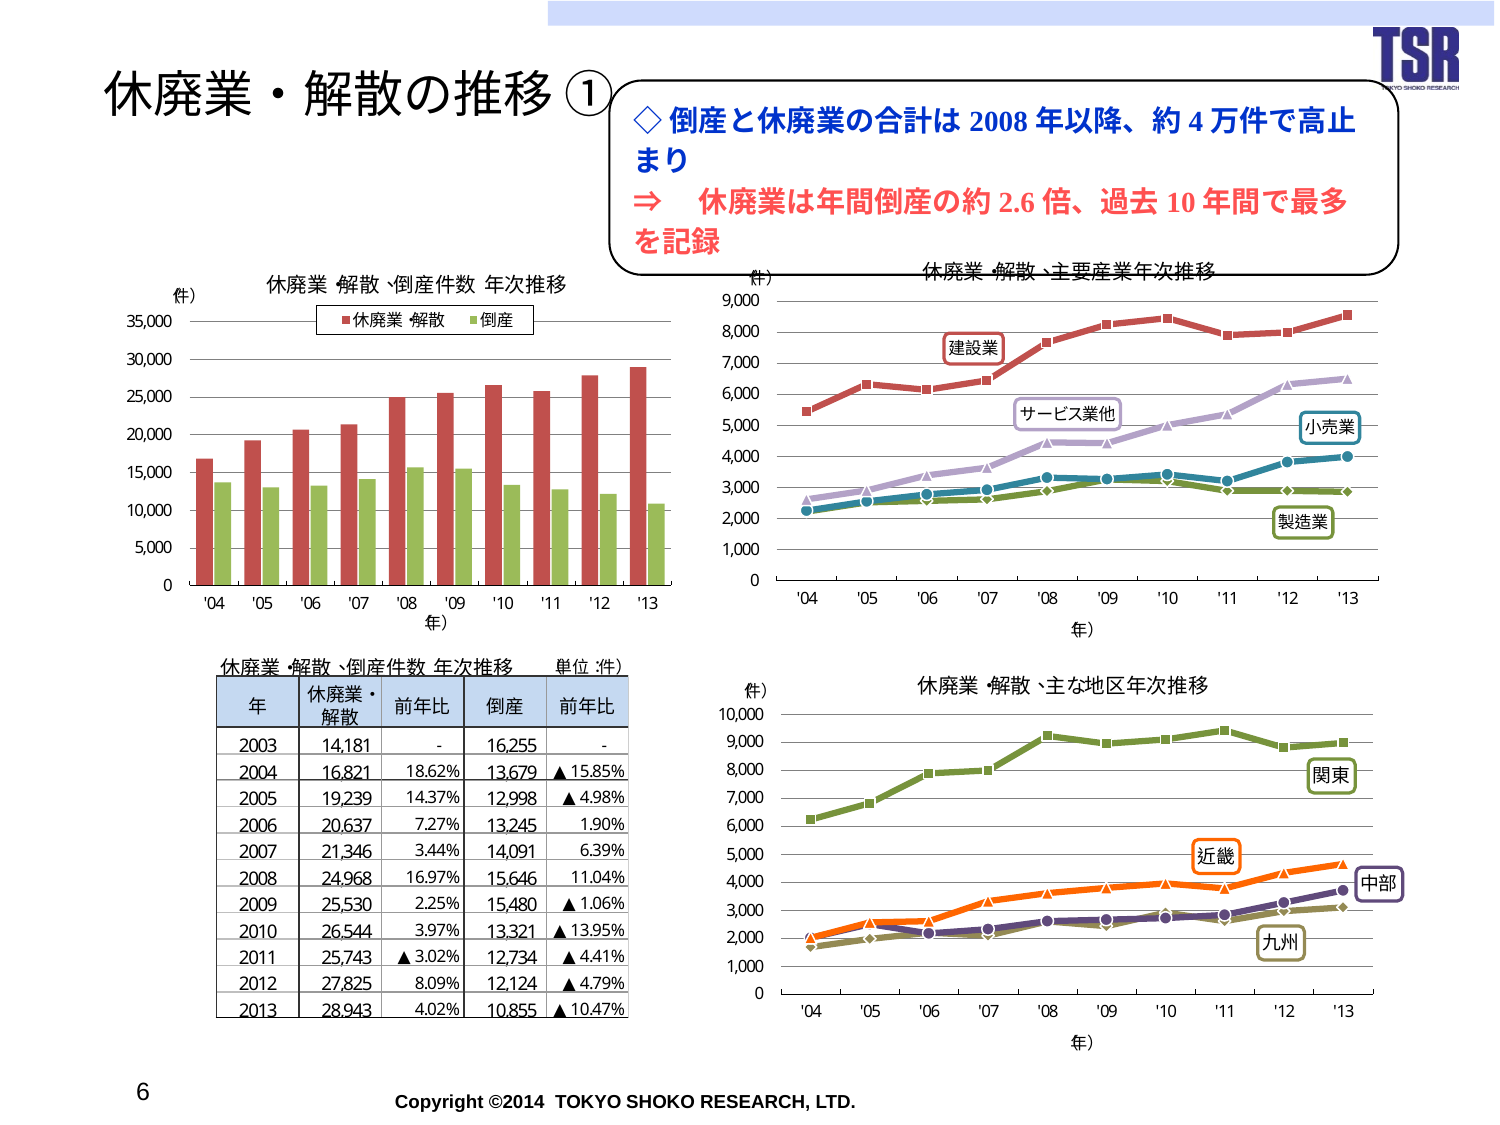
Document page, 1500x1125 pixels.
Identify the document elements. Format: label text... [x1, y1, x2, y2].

text_box 6 [0, 1075, 150, 1125]
text_box 休廃業・解散の推移 ① [88, 46, 683, 130]
picture [1373, 27, 1459, 90]
picture [109, 240, 1417, 1068]
text_box ◇倒産と休廃業の合計は2008年以降、約4万件で高止まり ⇒ 休廃業は年間倒産の約2.6倍、過去10年間で最多を記録 [609, 80, 1399, 245]
